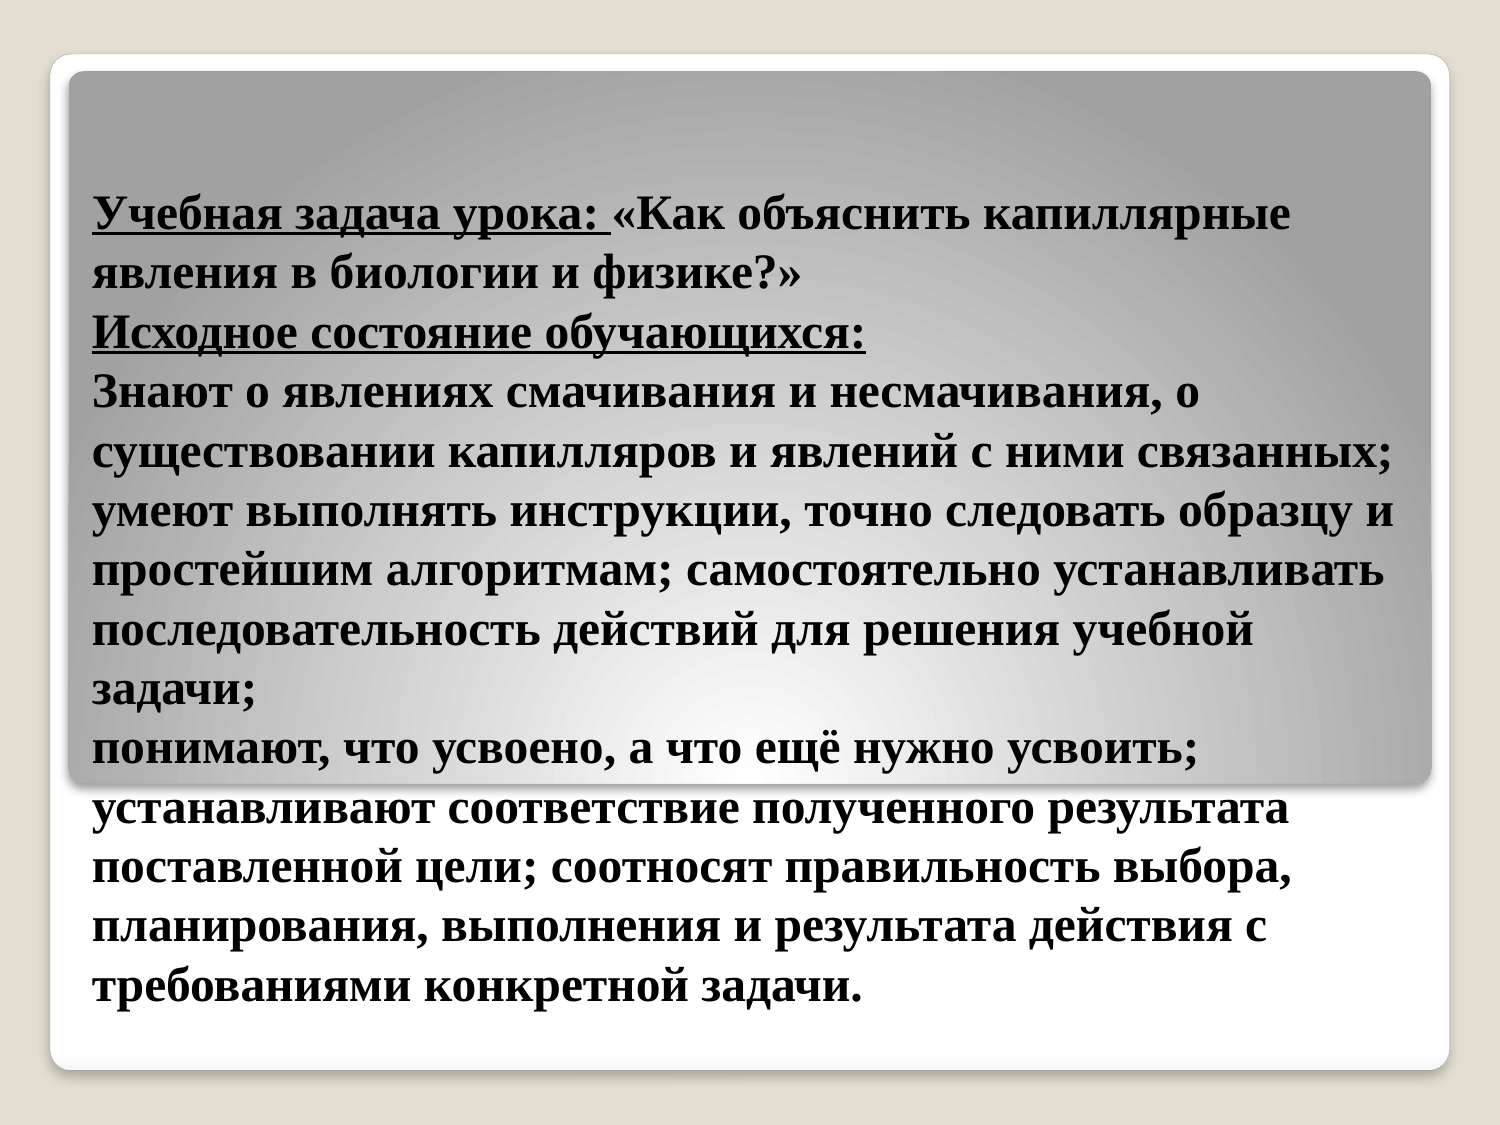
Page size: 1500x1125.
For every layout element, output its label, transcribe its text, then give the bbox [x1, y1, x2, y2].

title Учебная задача урока: «Как объяснить капиллярные явления в биологии и физике?» Исходное состояние обучающихся: Знают о явлениях смачивания и несмачивания, о существовании капилляров и явлений с ними связанных; умеют выполнять инструкции, точно следовать образцу и простейшим алгоритмам; самостоятельно устанавливать последовательность действий для решения учебной задачи; понимают, что усвоено, а что ещё нужно усвоить; устанавливают соответствие полученного результата поставленной цели; соотносят правильность выбора, планирования, выполнения и результата действия с требованиями конкретной задачи. [76, 66, 1420, 1071]
